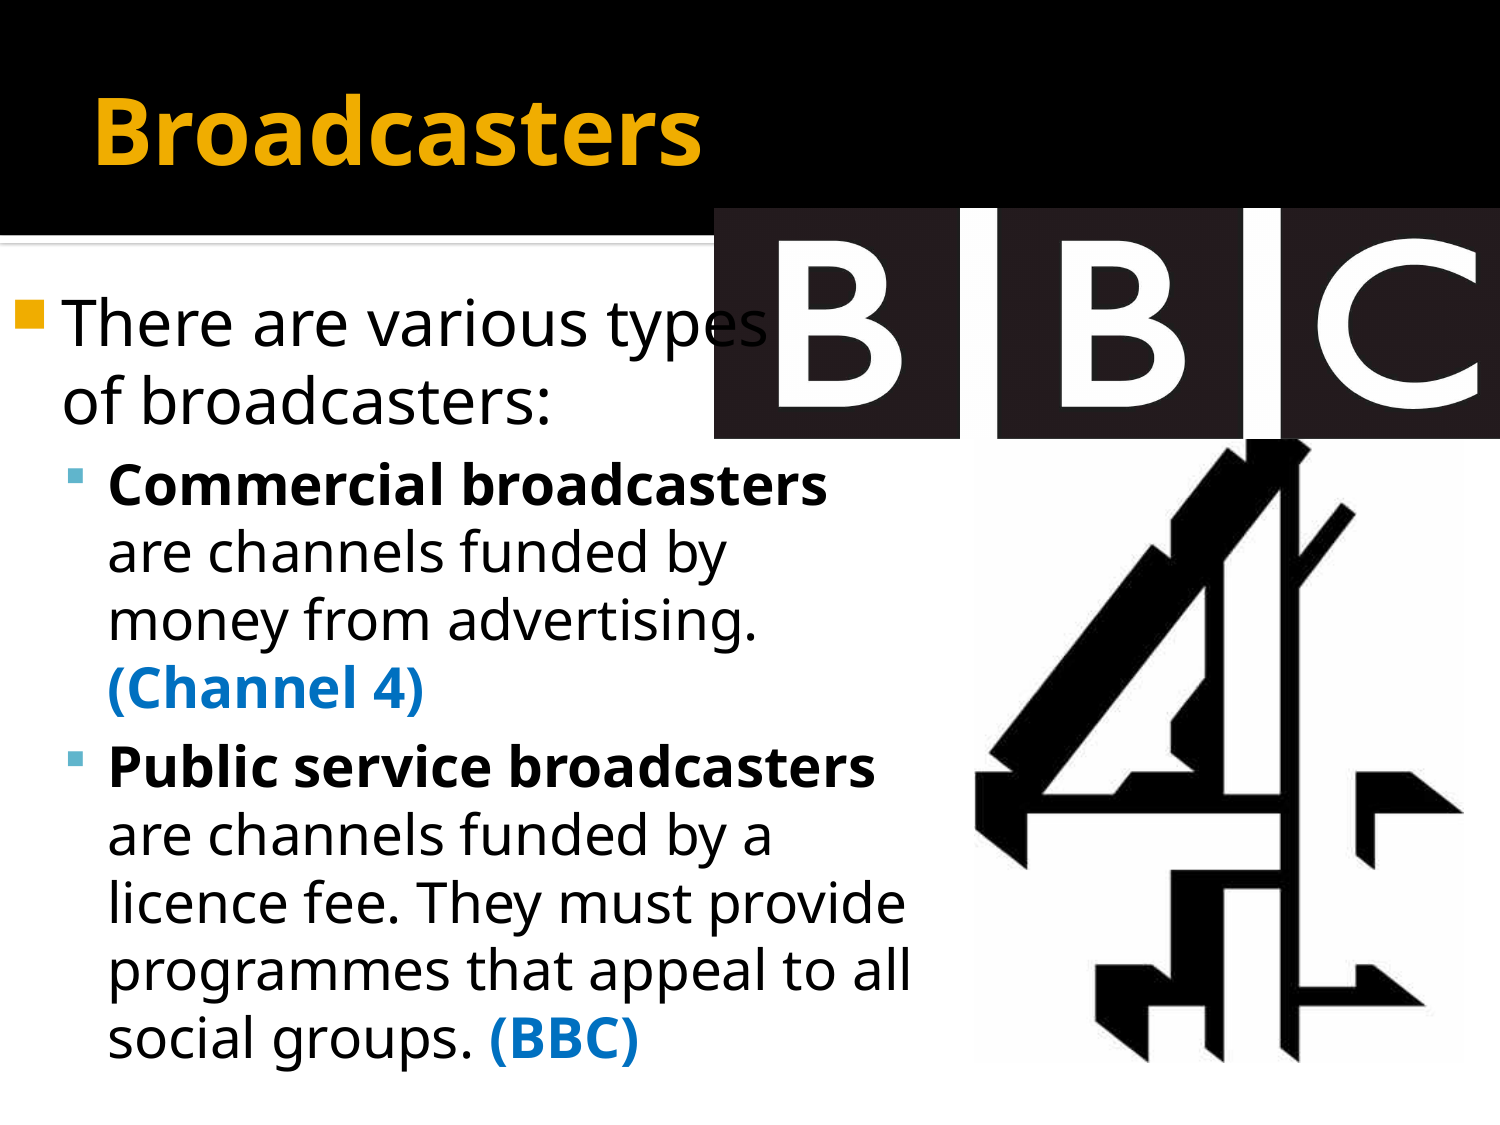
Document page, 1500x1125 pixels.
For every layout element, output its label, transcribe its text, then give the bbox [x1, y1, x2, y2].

picture [714, 208, 1500, 1063]
title Broadcasters [75, 25, 1425, 231]
list There are various types of broadcasters: Commercial broadcasters are channels funded by money from advertising. (Channel 4) Public service broadcasters are channels funded by a licence fee. They must provide programmes that appeal to all social groups. (BBC) [0, 267, 929, 1125]
